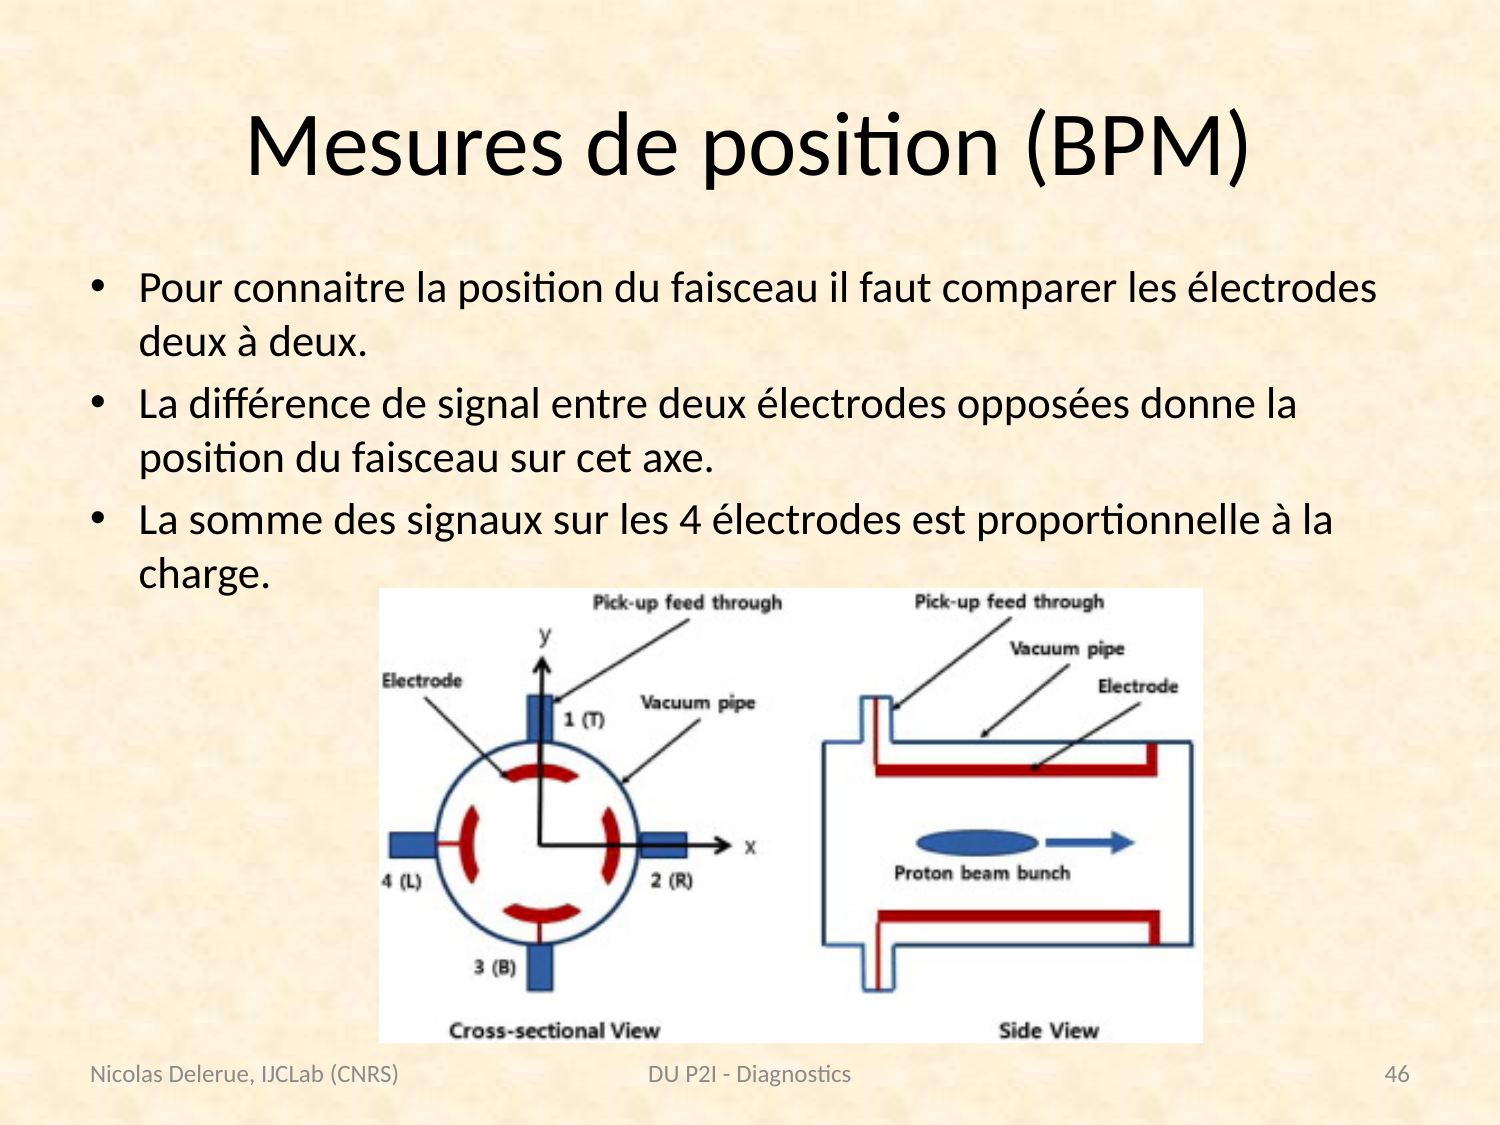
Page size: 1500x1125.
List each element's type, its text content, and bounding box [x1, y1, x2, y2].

picture [0, 0, 1500, 1125]
title Mesures de position (BPM) [75, 45, 1425, 233]
slide_number 46 [1074, 1042, 1425, 1103]
footer DU P2I - Diagnostics [512, 1052, 988, 1103]
slide_number Nicolas Delerue, IJCLab (CNRS) [75, 1042, 425, 1103]
list Pour connaitre la position du faisceau il faut comparer les électrodes deux à deux. La différence de signal entre deux électrodes opposées donne la position du faisceau sur cet axe. La somme des signaux sur les 4 électrodes est proportionnelle à la charge. [75, 250, 1425, 606]
